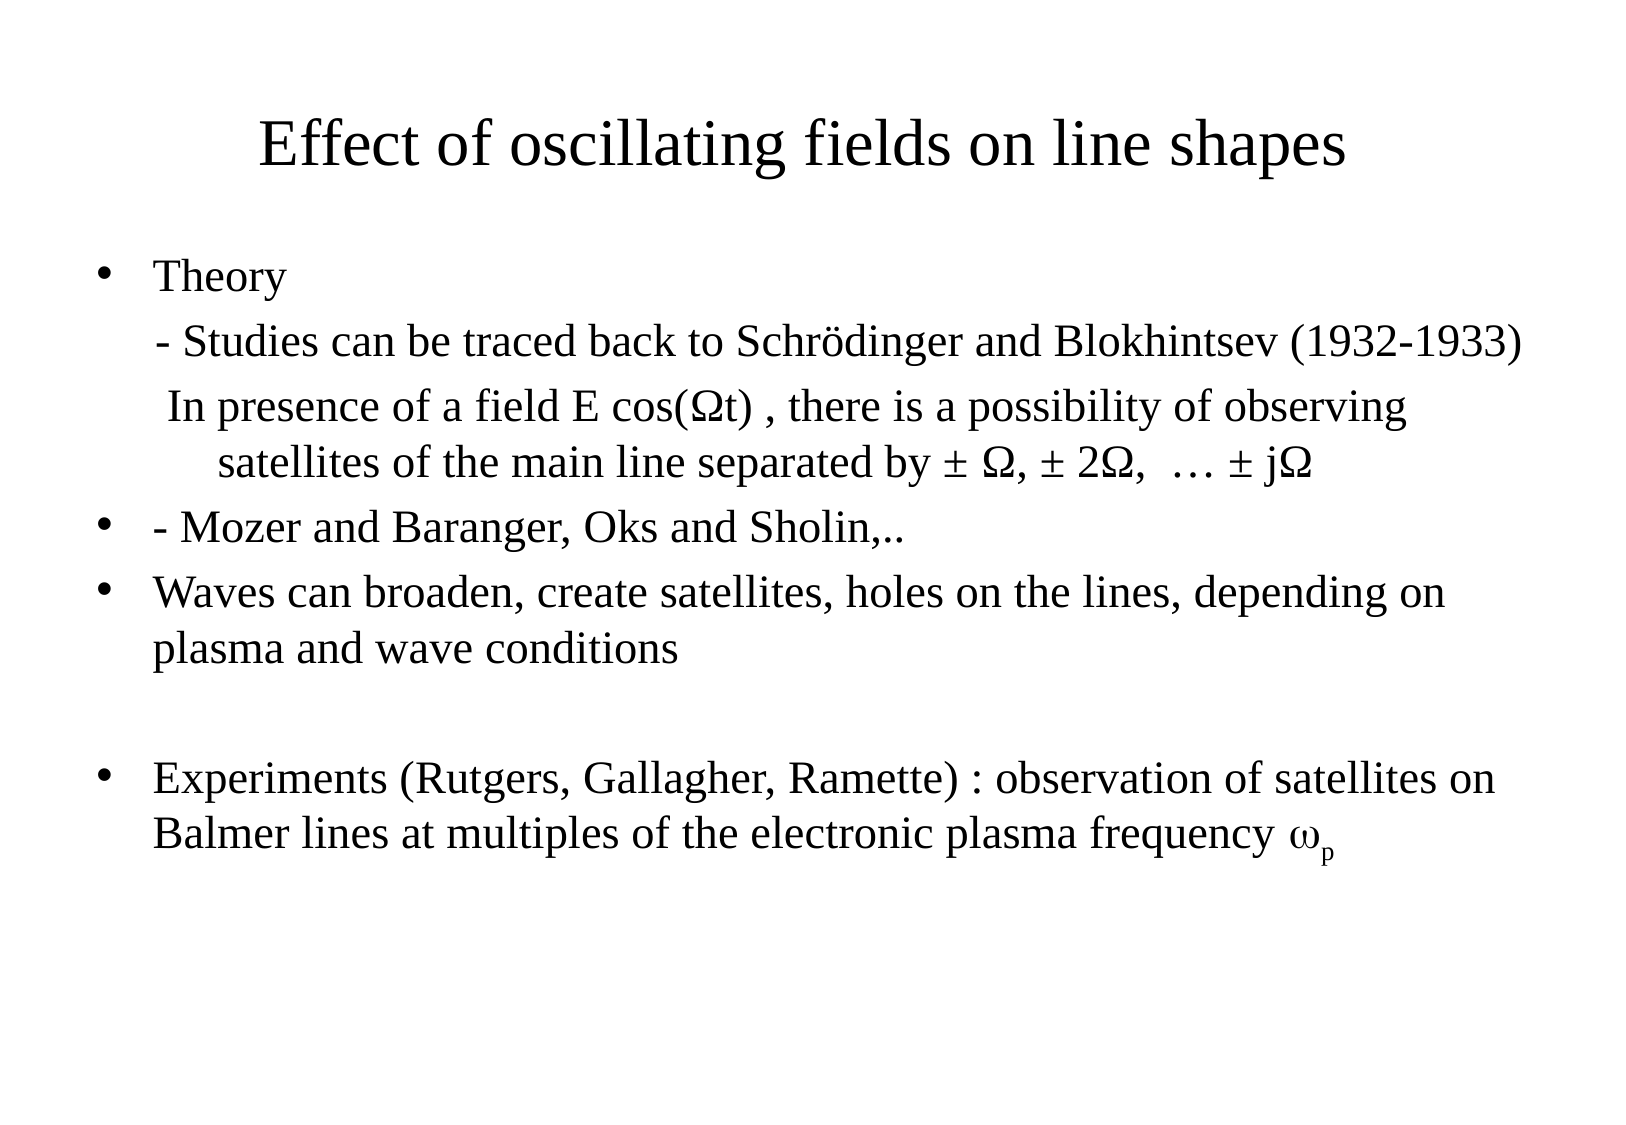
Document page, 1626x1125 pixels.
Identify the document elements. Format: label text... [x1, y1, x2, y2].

list Theory - Studies can be traced back to Schrödinger and Blokhintsev (1932-1933) In presence of a field E cos(Ωt) , there is a possibility of observing satellites of the main line separated by ± Ω, ± 2Ω, … ± jΩ - Mozer and Baranger, Oks and Sholin,.. Waves can broaden, create satellites, holes on the lines, depending on plasma and wave conditions Experiments (Rutgers, Gallagher, Ramette) : observation of satellites on Balmer lines at multiples of the electronic plasma frequency wp [81, 172, 1544, 916]
title Effect of oscillating fields on line shapes [81, 45, 1544, 172]
